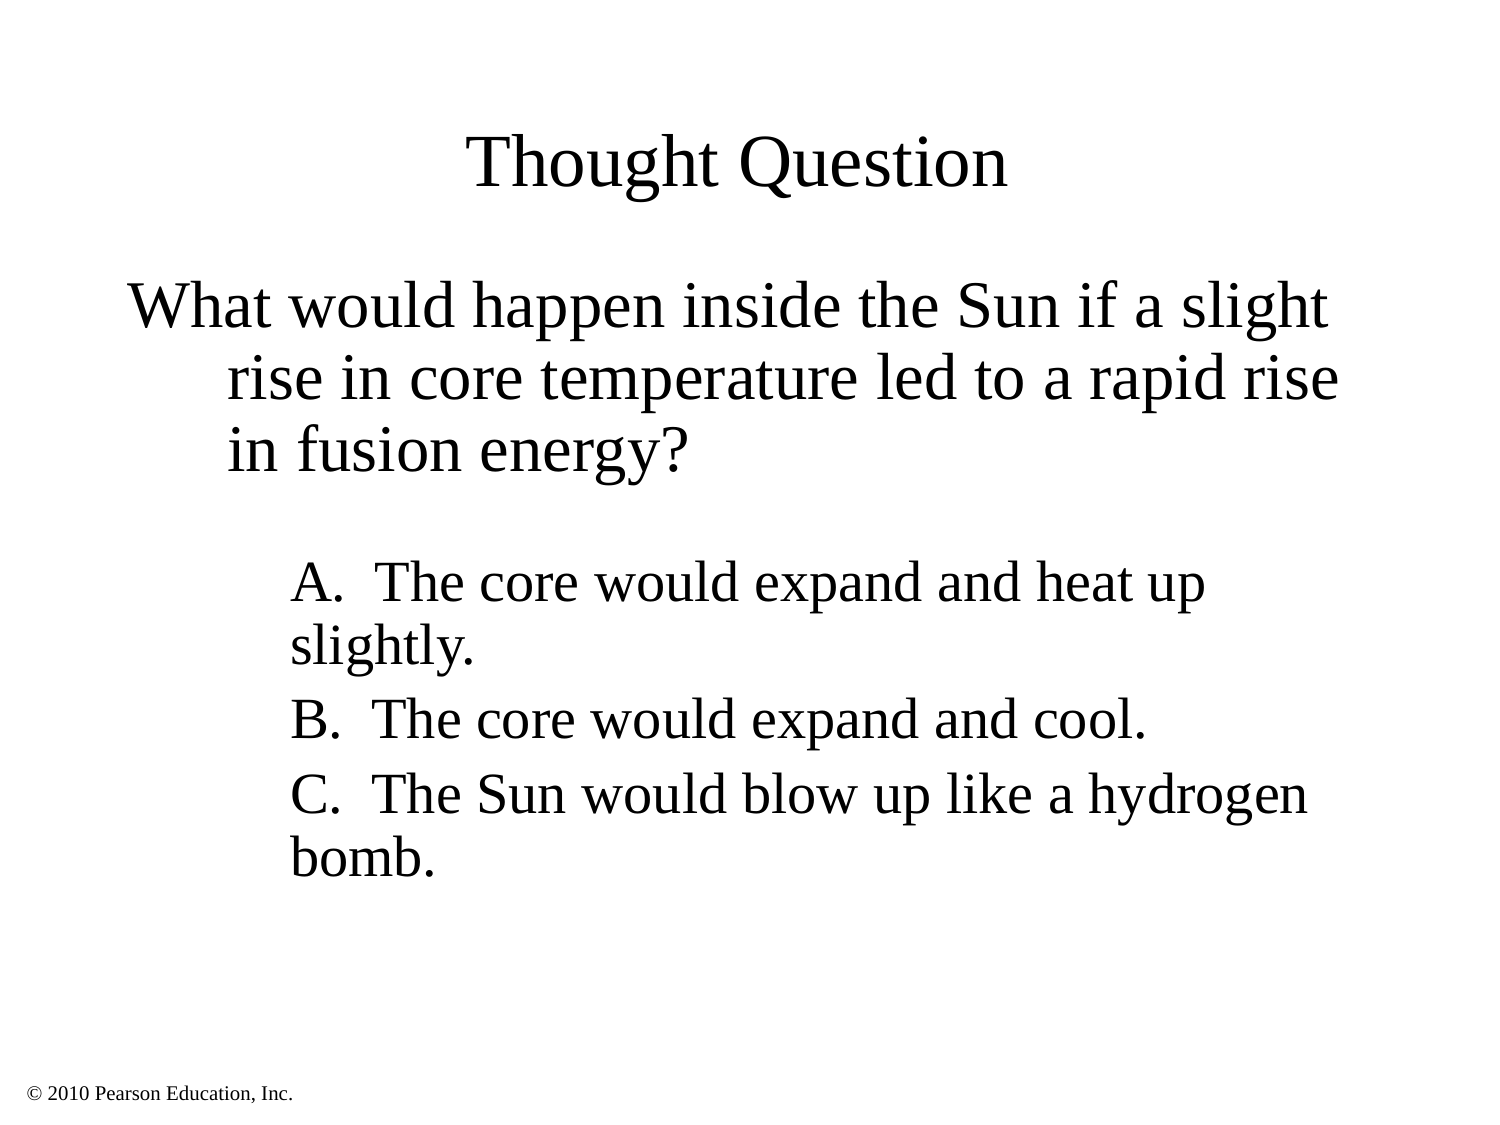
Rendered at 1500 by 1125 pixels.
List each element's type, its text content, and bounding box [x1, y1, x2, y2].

title Thought Question [99, 62, 1375, 250]
list What would happen inside the Sun if a slight rise in core temperature led to a rapid rise in fusion energy? A. The core would expand and heat up slightly. B. The core would expand and cool. C. The Sun would blow up like a hydrogen bomb. [112, 262, 1400, 988]
